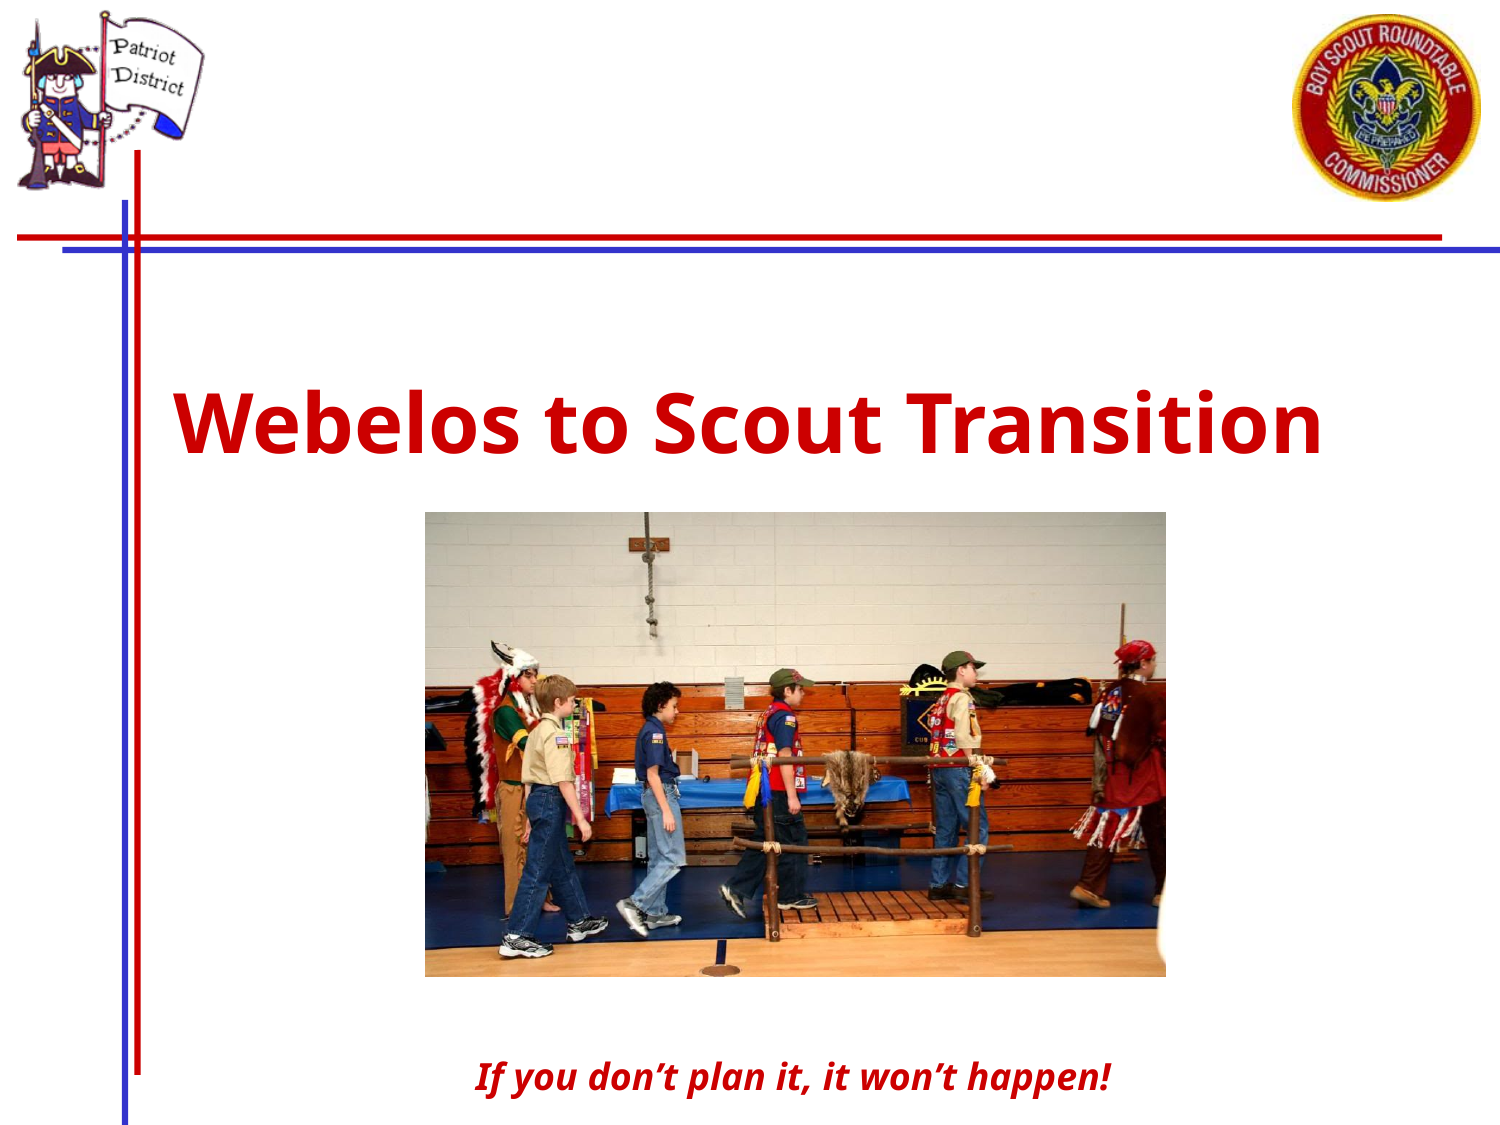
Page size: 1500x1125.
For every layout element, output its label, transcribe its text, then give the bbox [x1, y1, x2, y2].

picture [3, 3, 217, 199]
picture [1292, 14, 1481, 202]
picture [424, 512, 1166, 977]
title Webelos to Scout Transition [112, 349, 1388, 591]
